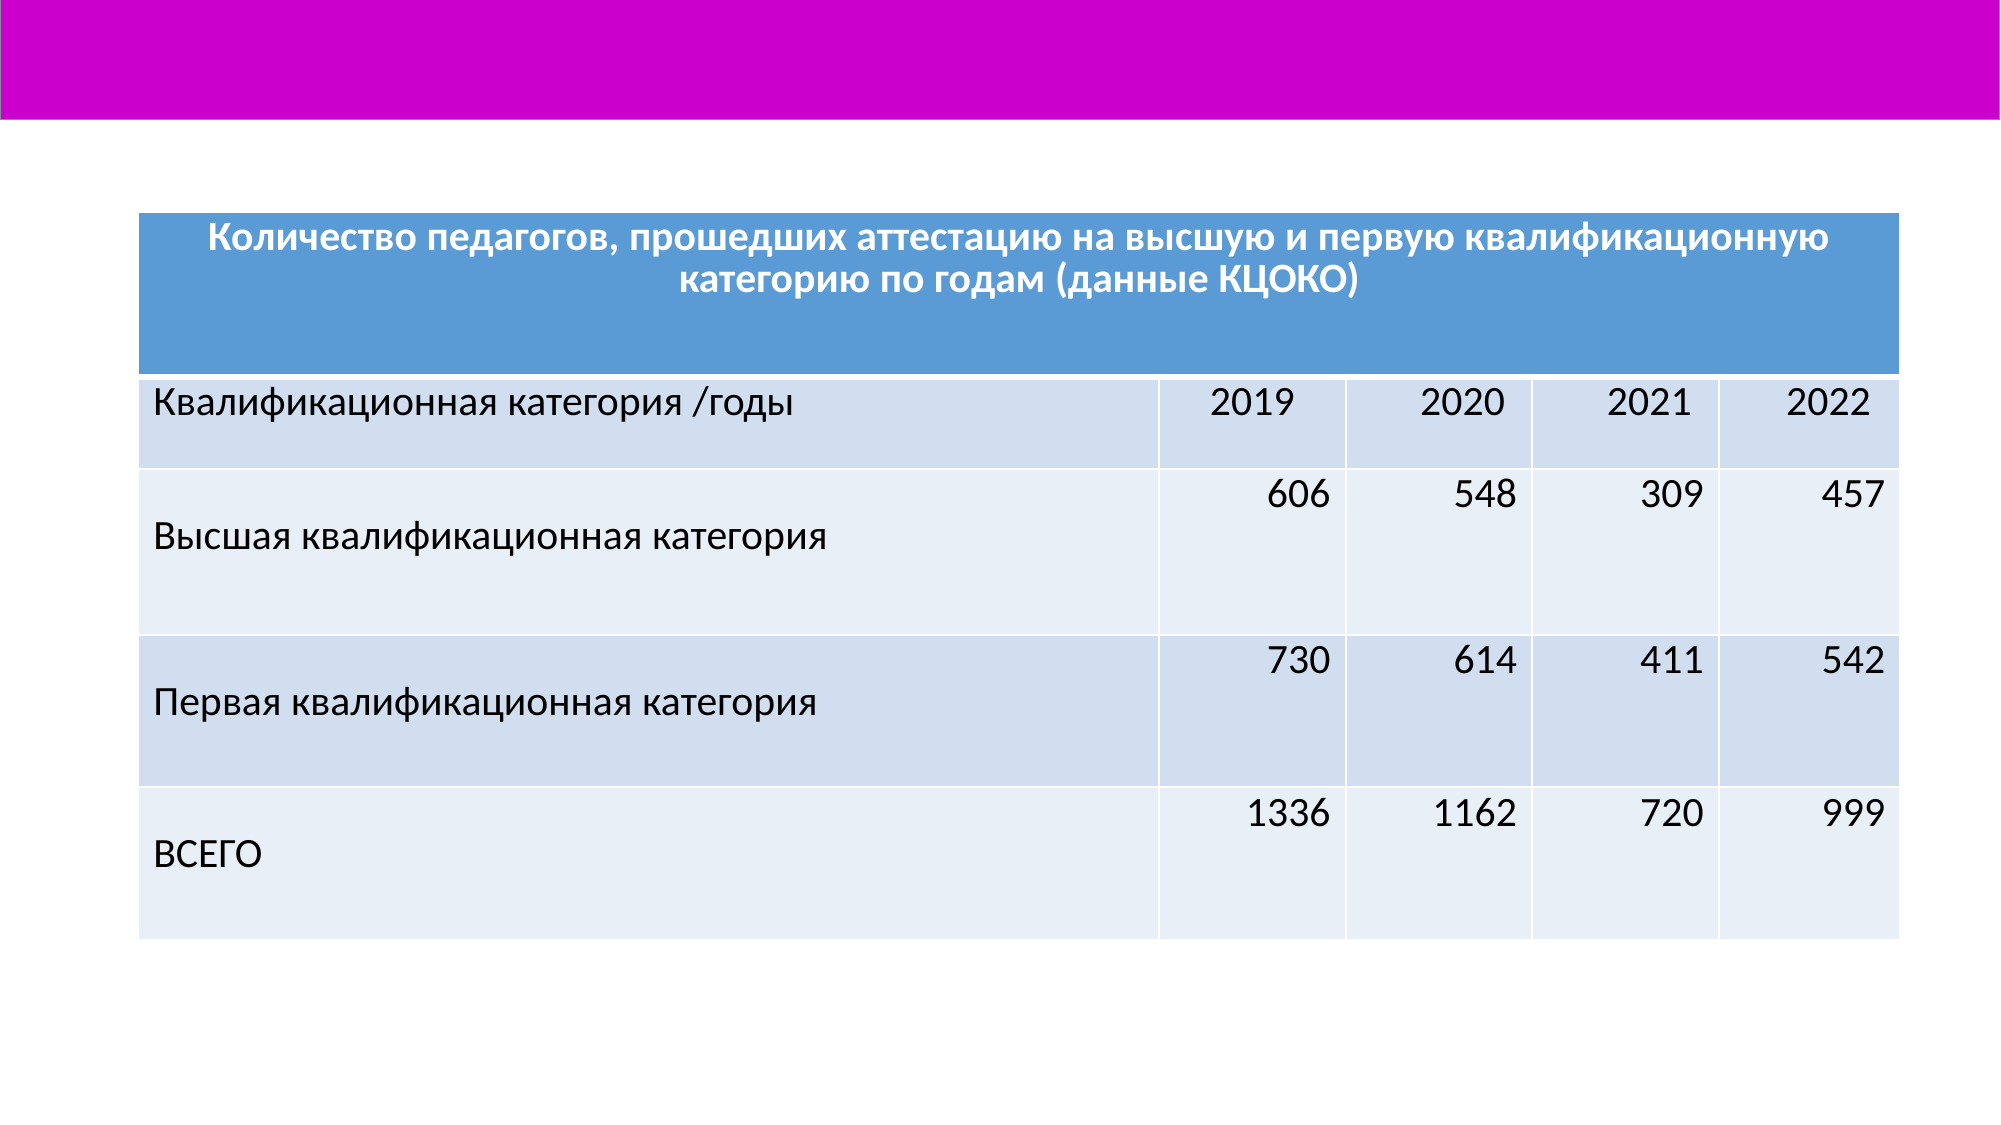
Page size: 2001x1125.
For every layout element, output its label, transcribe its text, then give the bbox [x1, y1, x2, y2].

table_cell 2021 [1533, 380, 1718, 468]
table_cell 1162 [1347, 788, 1531, 939]
table_cell 999 [1720, 788, 1899, 939]
table_cell 309 [1533, 470, 1718, 634]
table_cell Квалификационная категория /годы [139, 380, 1158, 468]
table_cell 720 [1533, 788, 1718, 939]
table_header Количество педагогов, прошедших аттестацию на высшую и первую квалификационную категорию по годам (данные КЦОКО) [139, 213, 1899, 374]
table_cell ВСЕГО [139, 788, 1158, 939]
text_box [56, 156, 1862, 471]
table_cell 548 [1347, 470, 1531, 634]
table_cell Первая квалификационная категория [139, 636, 1158, 786]
table_cell 542 [1720, 636, 1899, 786]
table_cell 2022 [1720, 380, 1899, 468]
table_cell 730 [1160, 636, 1345, 786]
table_cell 606 [1160, 470, 1345, 634]
table_cell 411 [1533, 636, 1718, 786]
table_cell 2019 [1160, 380, 1345, 468]
table_cell Высшая квалификационная категория [139, 470, 1158, 634]
table_cell 1336 [1160, 788, 1345, 939]
table_cell 2020 [1347, 380, 1531, 468]
table_cell 614 [1347, 636, 1531, 786]
table_cell 457 [1720, 470, 1899, 634]
text_box [0, 0, 2000, 120]
